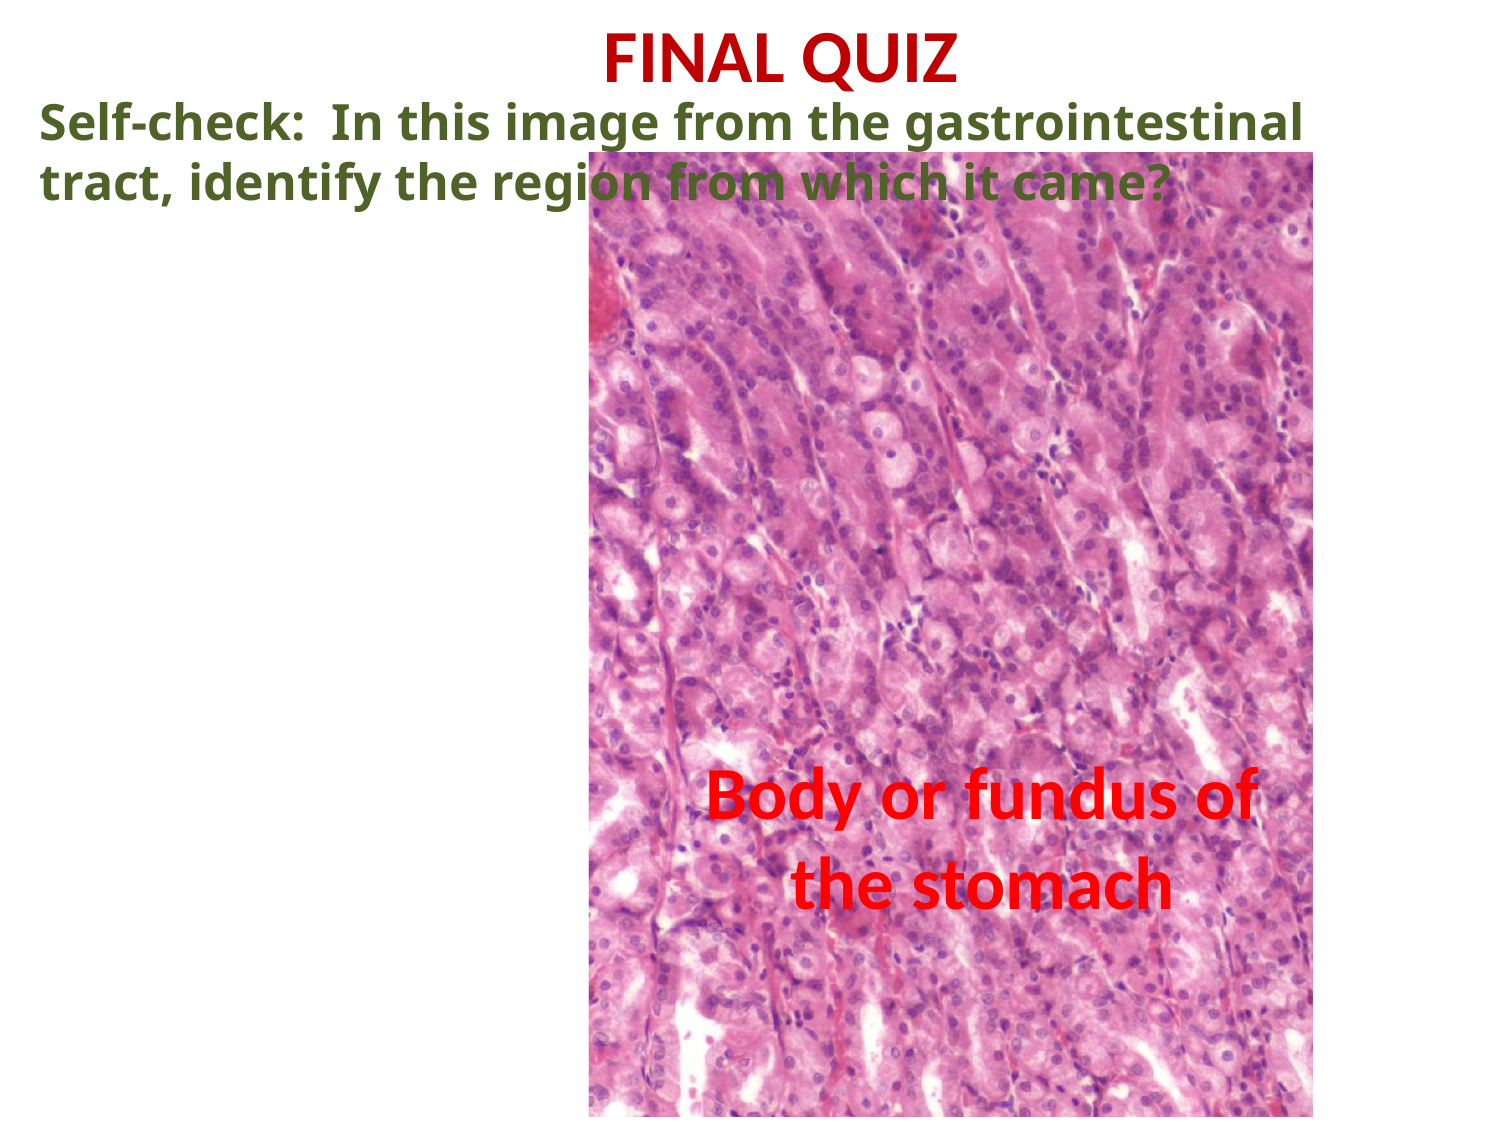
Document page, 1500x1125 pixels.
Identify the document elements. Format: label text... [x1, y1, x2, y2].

text_box Self-check: In this image from the gastrointestinal tract, identify the region from which it came? [24, 83, 1450, 218]
text_box Final quiz [249, 0, 1313, 83]
picture [468, 218, 1434, 1116]
